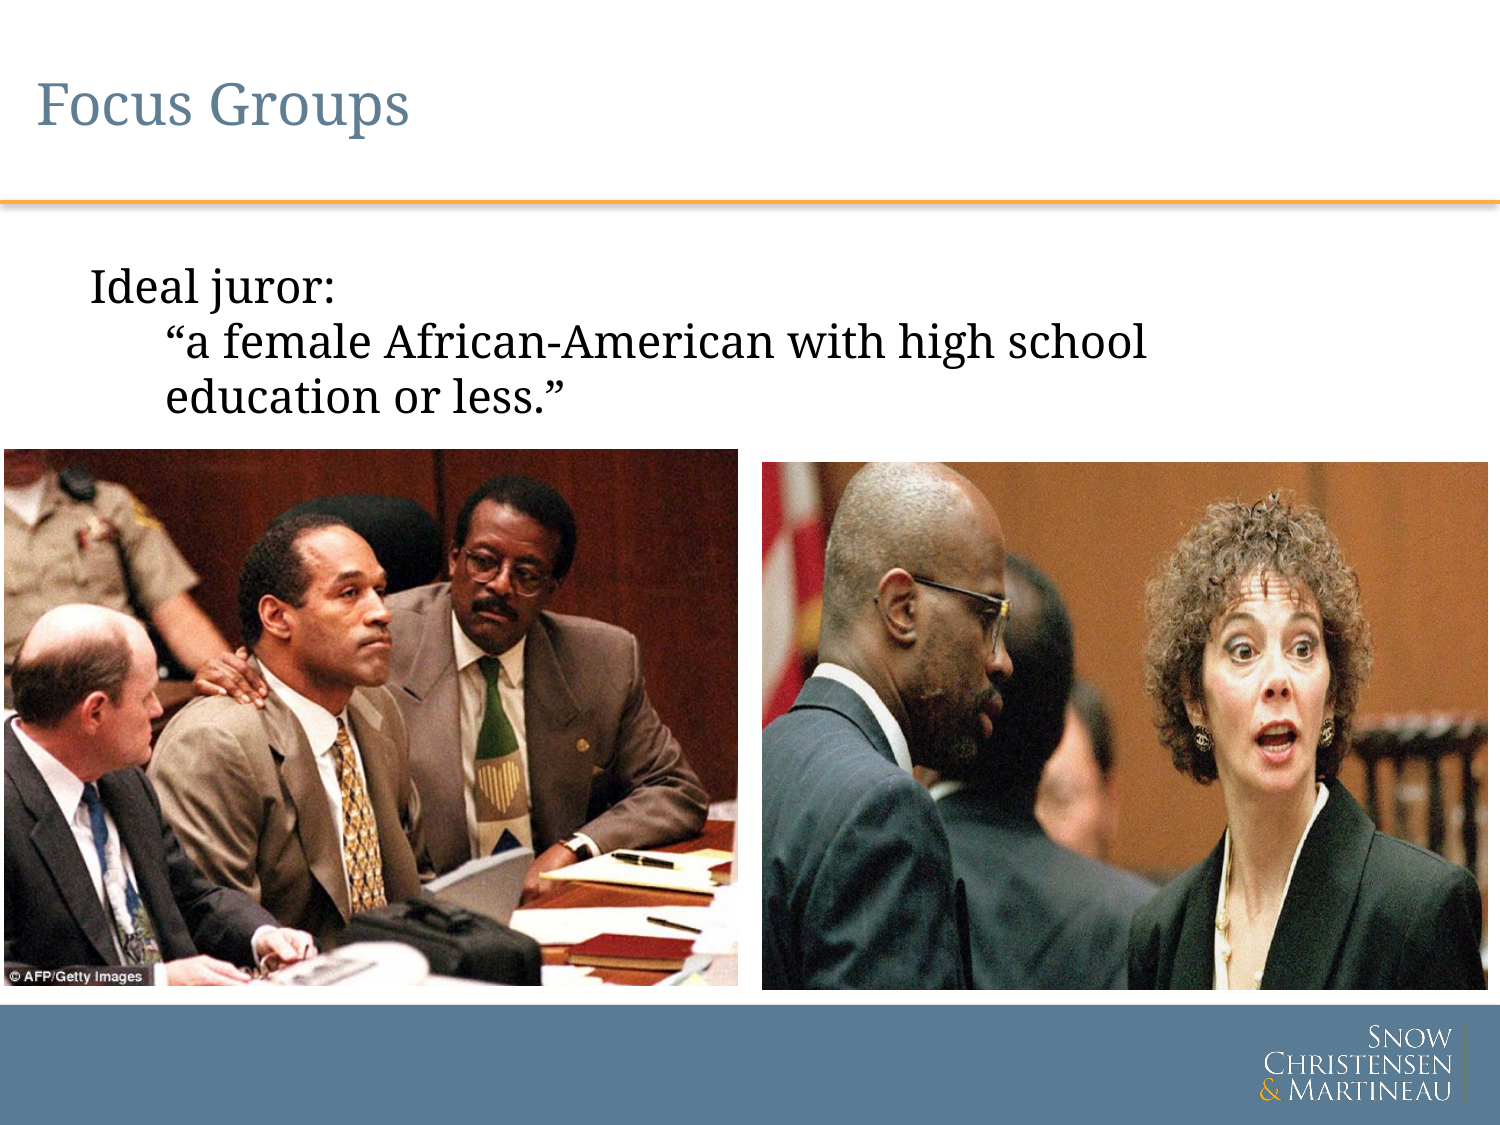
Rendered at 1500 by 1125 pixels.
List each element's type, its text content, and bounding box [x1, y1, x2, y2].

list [762, 462, 1488, 991]
title Focus Groups [21, 23, 1481, 181]
text_box Ideal juror: “a female African-American with high school education or less.” [75, 249, 1388, 430]
picture [4, 449, 738, 986]
